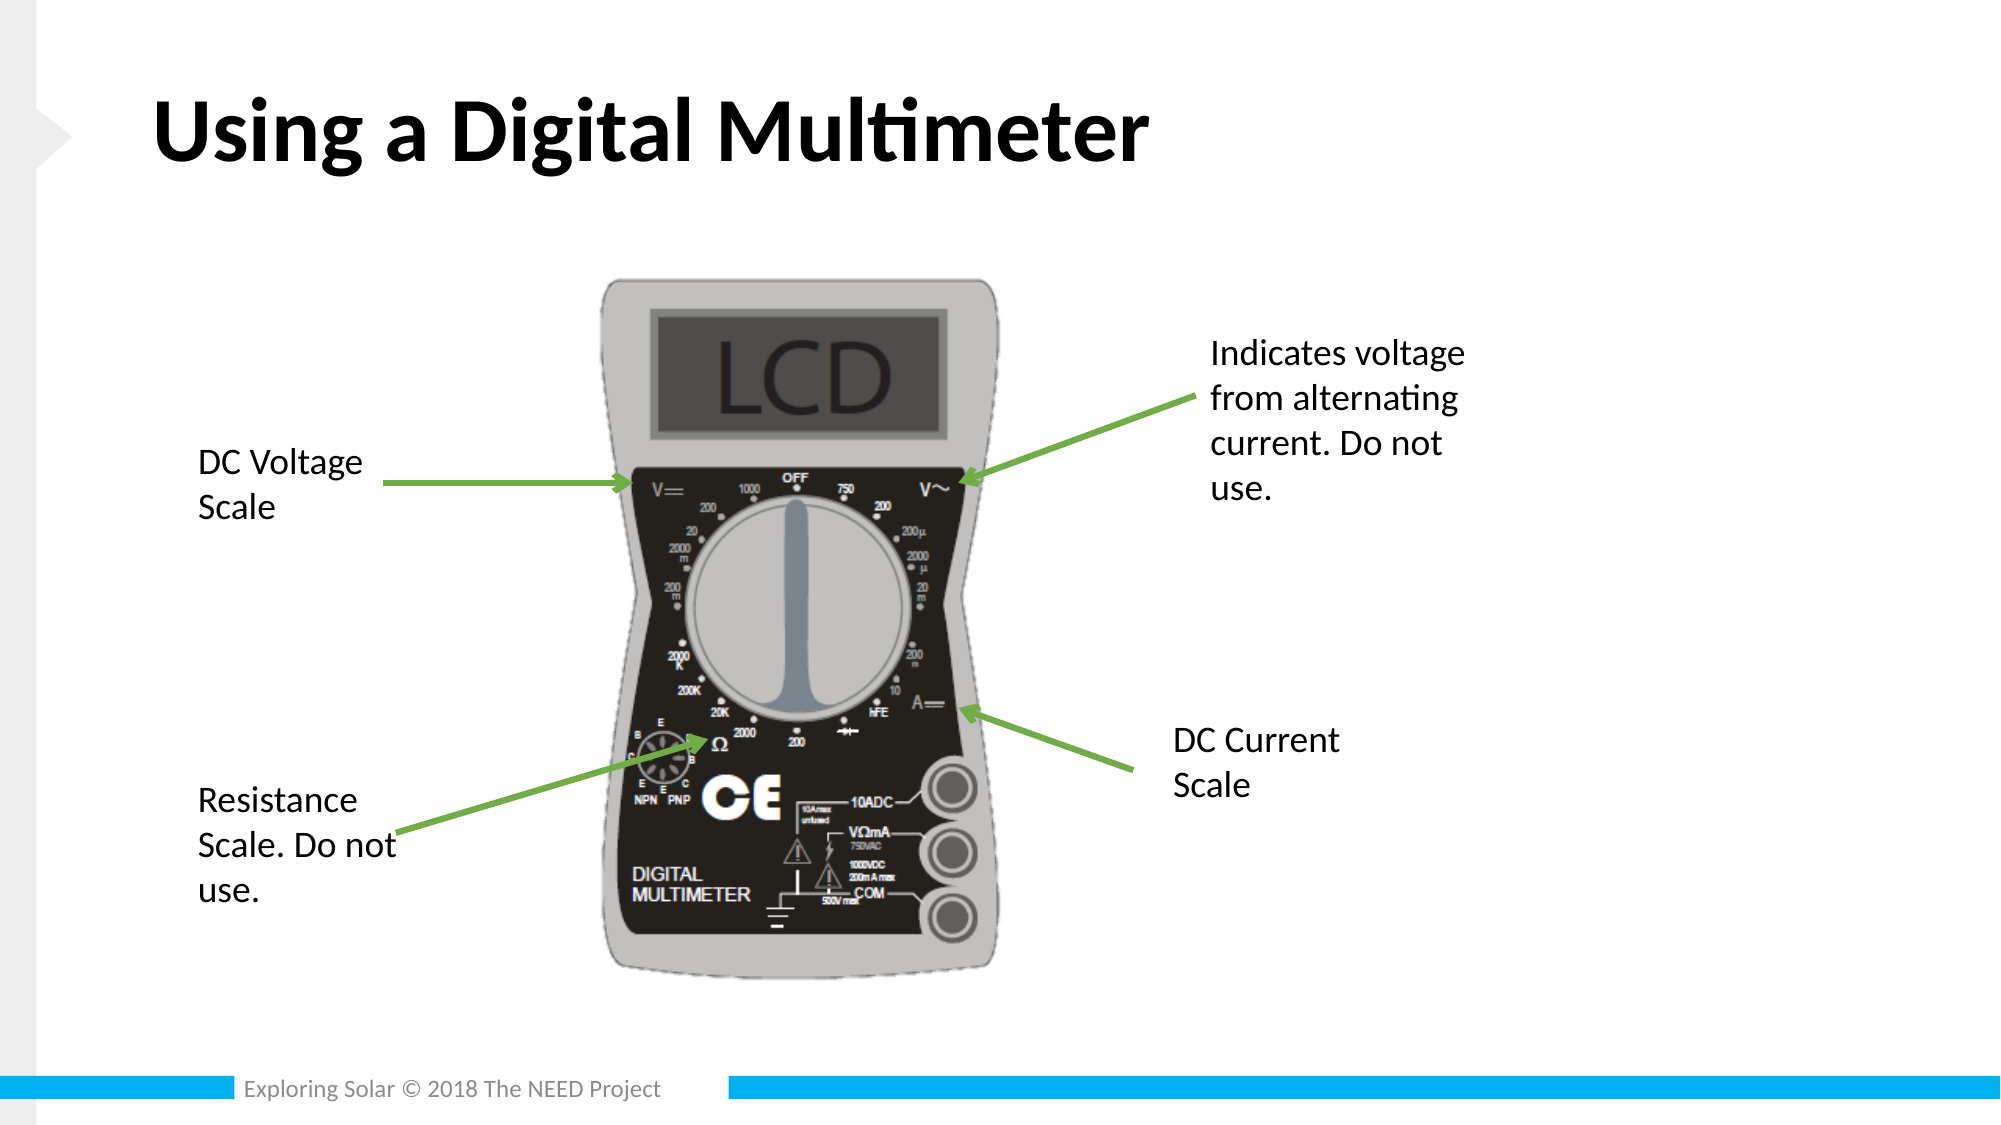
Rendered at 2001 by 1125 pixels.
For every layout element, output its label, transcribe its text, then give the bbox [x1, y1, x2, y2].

footer Exploring Solar © 2018 The NEED Project [229, 1065, 960, 1111]
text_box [958, 395, 1196, 483]
text_box Indicates voltage from alternating current. Do not use. [1195, 320, 1484, 516]
picture [574, 245, 1017, 986]
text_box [958, 707, 1134, 771]
text_box DC Current Scale [1158, 707, 1409, 813]
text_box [395, 739, 709, 833]
text_box Resistance Scale. Do not use. [183, 767, 421, 918]
text_box DC Voltage Scale [183, 429, 446, 535]
title Using a Digital Multimeter [137, 59, 1867, 204]
